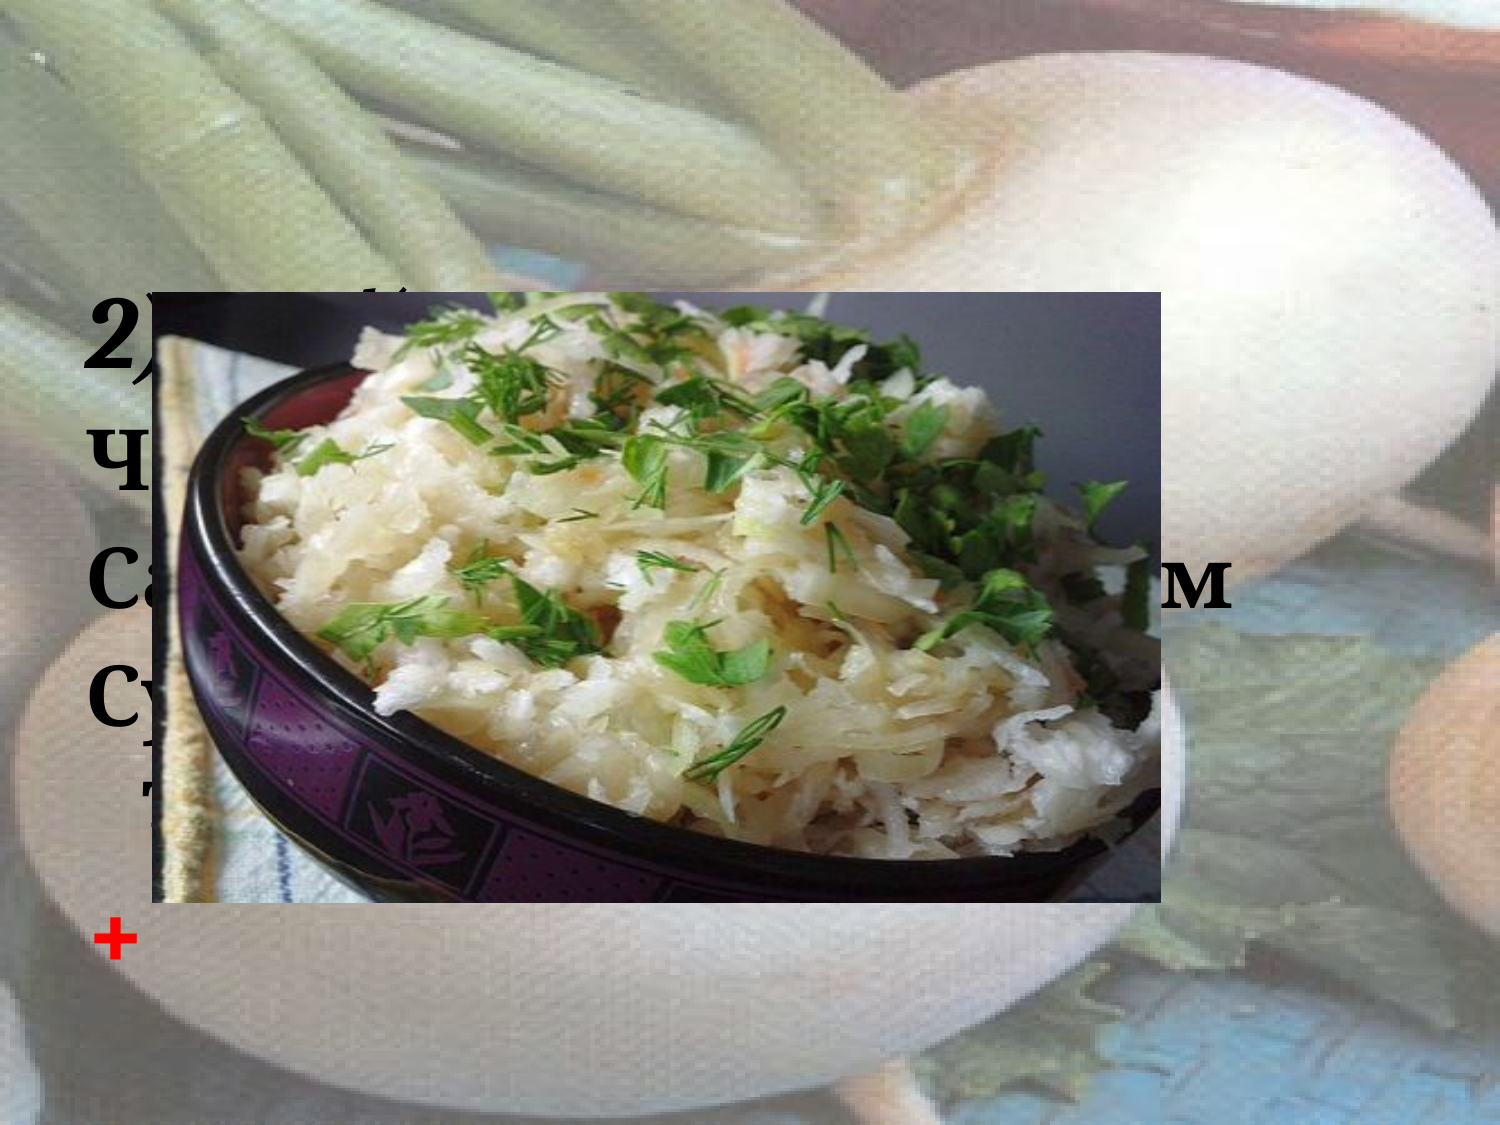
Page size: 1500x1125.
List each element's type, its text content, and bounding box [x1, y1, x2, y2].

list 2) Сай Чай с пряной зеленью Салат из редьки с маслом Суп из сладкого перца и тыквы + [70, 257, 1421, 1001]
picture [152, 292, 1161, 903]
